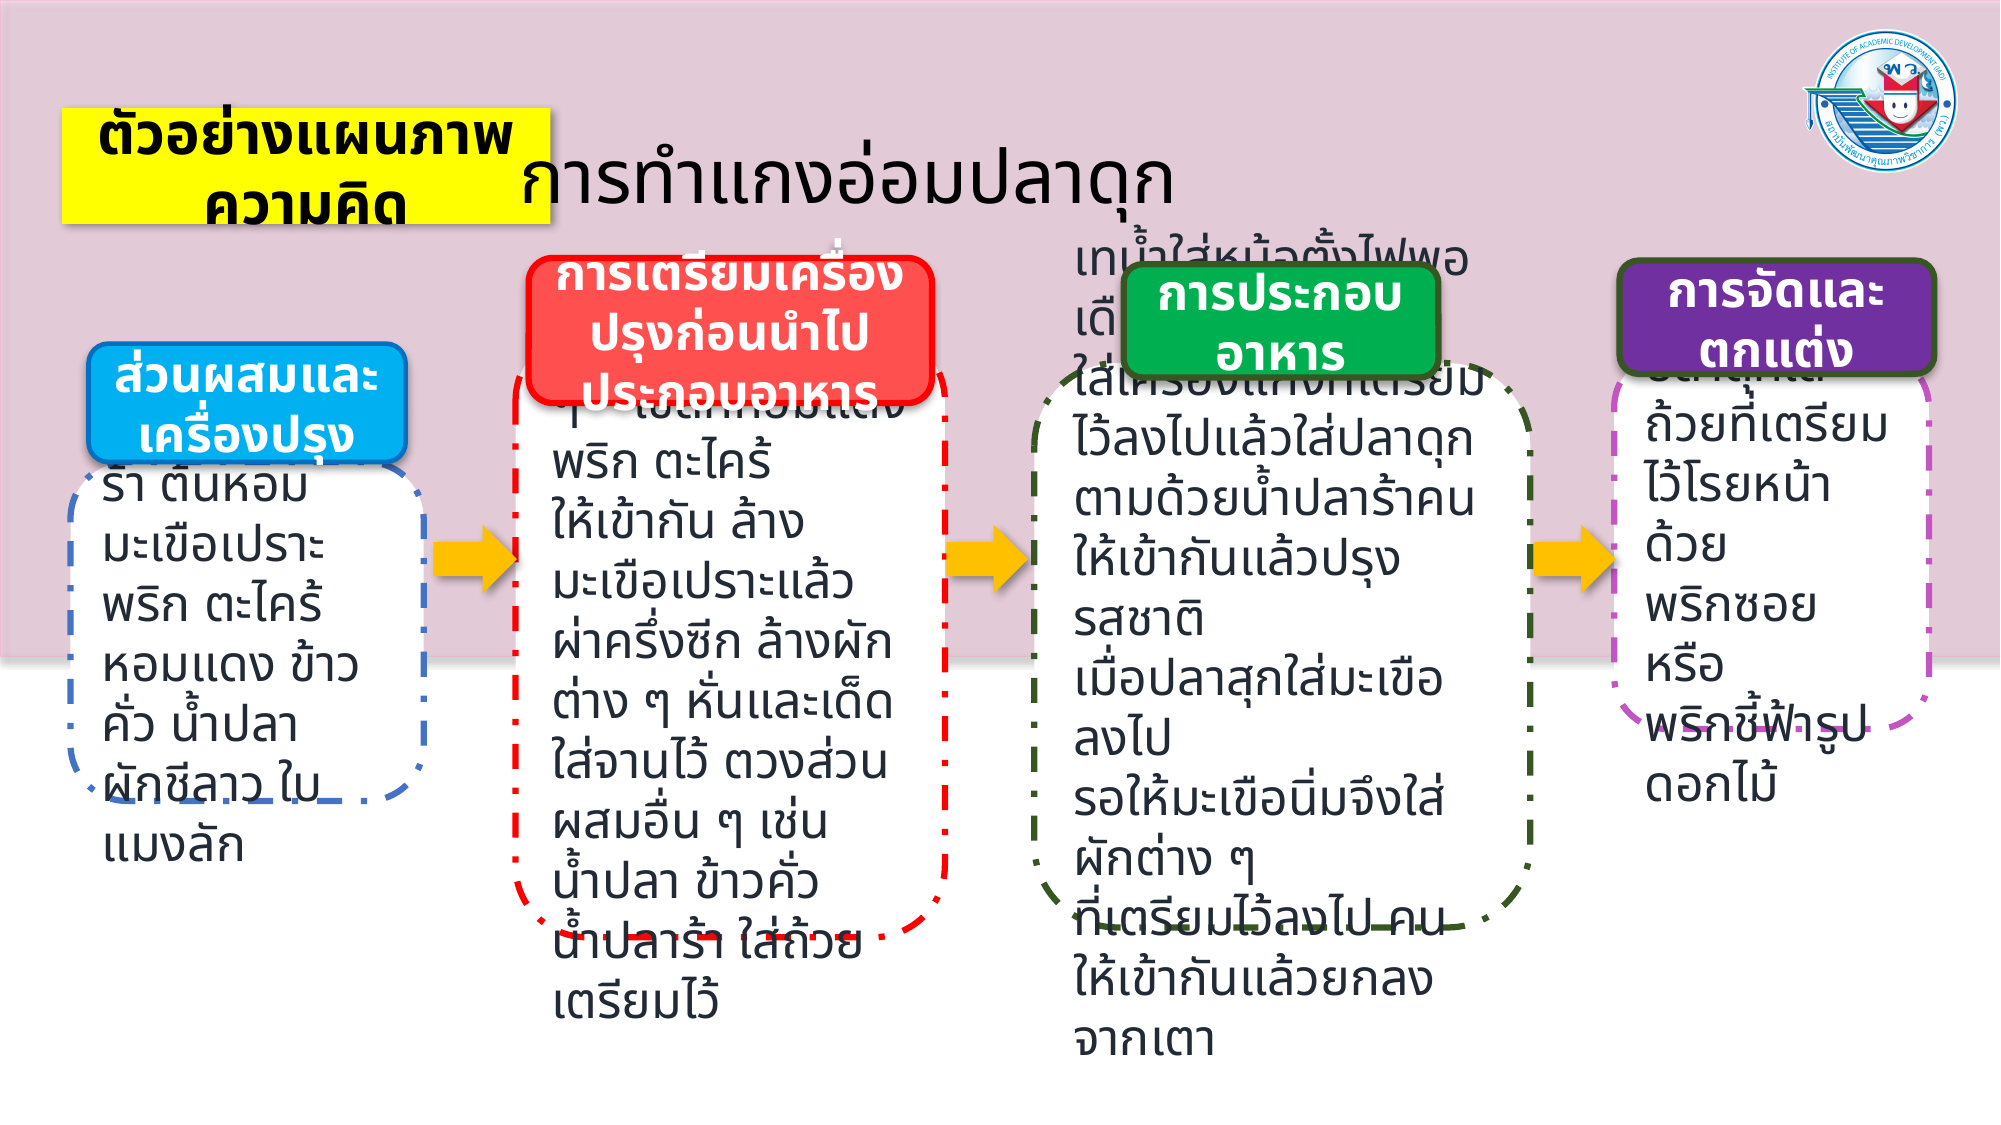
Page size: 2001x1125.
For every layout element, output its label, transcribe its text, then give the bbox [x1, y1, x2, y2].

text_box [0, 0, 2000, 657]
picture [1802, 29, 1958, 173]
text_box การประกอบอาหาร [1122, 263, 1440, 379]
text_box เทน้ำใส่หม้อตั้งไฟพอเดือด ใส่เครื่องแกงที่เตรียมไว้ลงไปแล้วใส่ปลาดุกตามด้วยน้ำปลาร้าคนให้เข้ากันแล้วปรุงรสชาติ เมื่อปลาสุกใส่มะเขือลงไป รอให้มะเขือนิ่มจึงใส่ผักต่าง ๆ ที่เตรียมไว้ลงไป คนให้เข้ากันแล้วยกลงจากเตา [1033, 362, 1532, 929]
text_box ส่วนผสมและเครื่องปรุง [87, 342, 407, 464]
text_box หั่นปลาดุกเป็นชิ้น ๆ โขลกหอมแดง พริก ตะไคร้ ให้เข้ากัน ล้างมะเขือเปราะแล้วผ่าครึ่งซีก ล้างผักต่าง ๆ หั่นและเด็ดใส่จานไว้ ตวงส่วนผสมอื่น ๆ เช่น น้ำปลา ข้าวคั่ว น้ำปลาร้า ใส่ถ้วยเตรียมไว้ [514, 370, 946, 939]
text_box การจัดและตกแต่ง [1618, 259, 1936, 375]
text_box ตัวอย่างแผนภาพความคิด [61, 107, 551, 225]
text_box [946, 524, 1029, 594]
text_box ปลาดุก น้ำปลาร้า ต้นหอม มะเขือเปราะ พริก ตะไคร้ หอมแดง ข้าวคั่ว น้ำปลา ผักชีลาว ใบแมงลัก [69, 471, 425, 802]
text_box การเตรียมเครื่องปรุงก่อนนำไปประกอบอาหาร [527, 256, 933, 405]
text_box การทำแกงอ่อมปลาดุก [504, 120, 1193, 226]
text_box [1533, 524, 1616, 594]
text_box [433, 524, 518, 594]
text_box ตักแกงอ่อมปลาดุกใส่ถ้วยที่เตรียมไว้โรยหน้าด้วย พริกซอยหรือ พริกชี้ฟ้ารูปดอกไม้ [1613, 379, 1931, 731]
